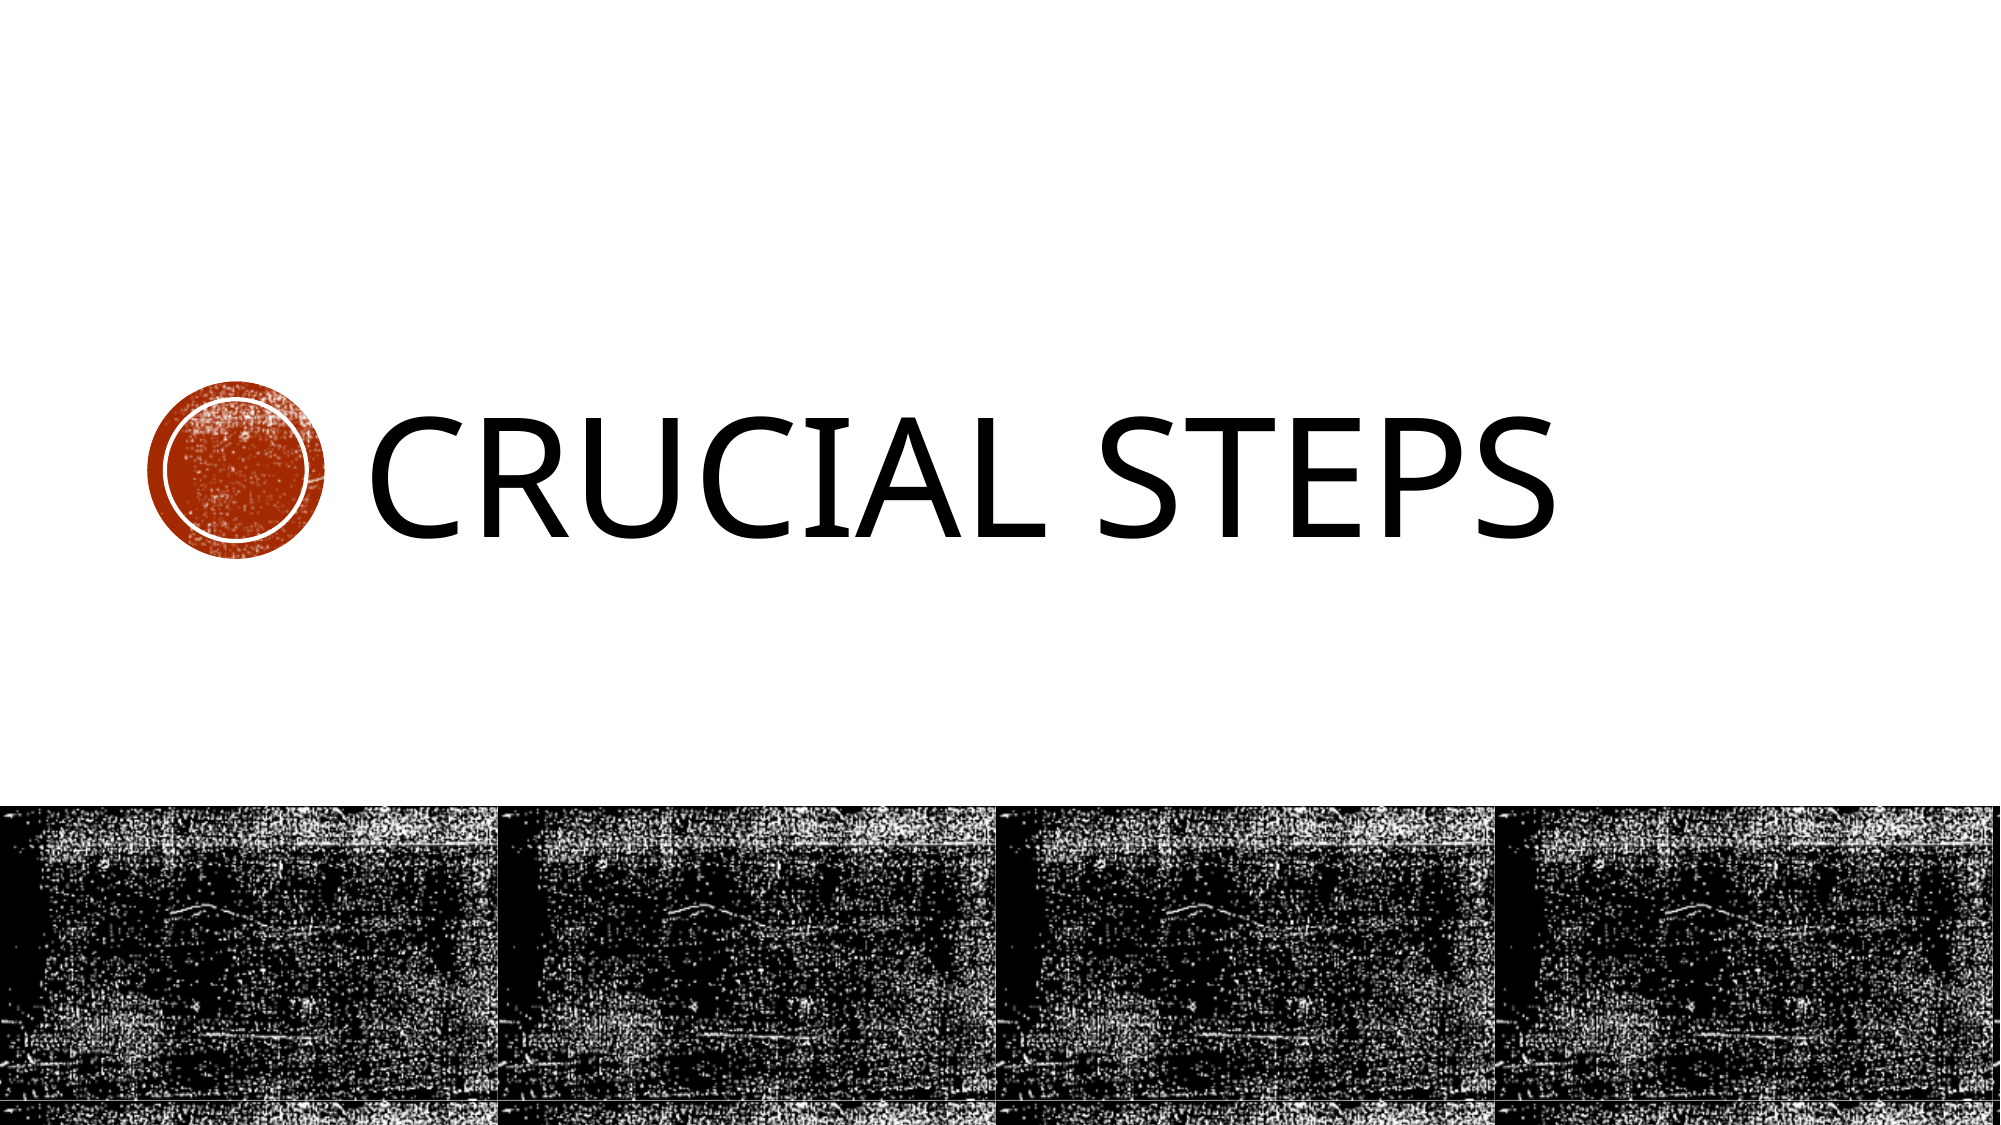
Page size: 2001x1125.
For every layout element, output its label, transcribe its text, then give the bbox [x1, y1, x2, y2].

picture [0, 806, 2000, 1125]
picture [147, 381, 325, 559]
title Crucial steps [354, 200, 1879, 779]
